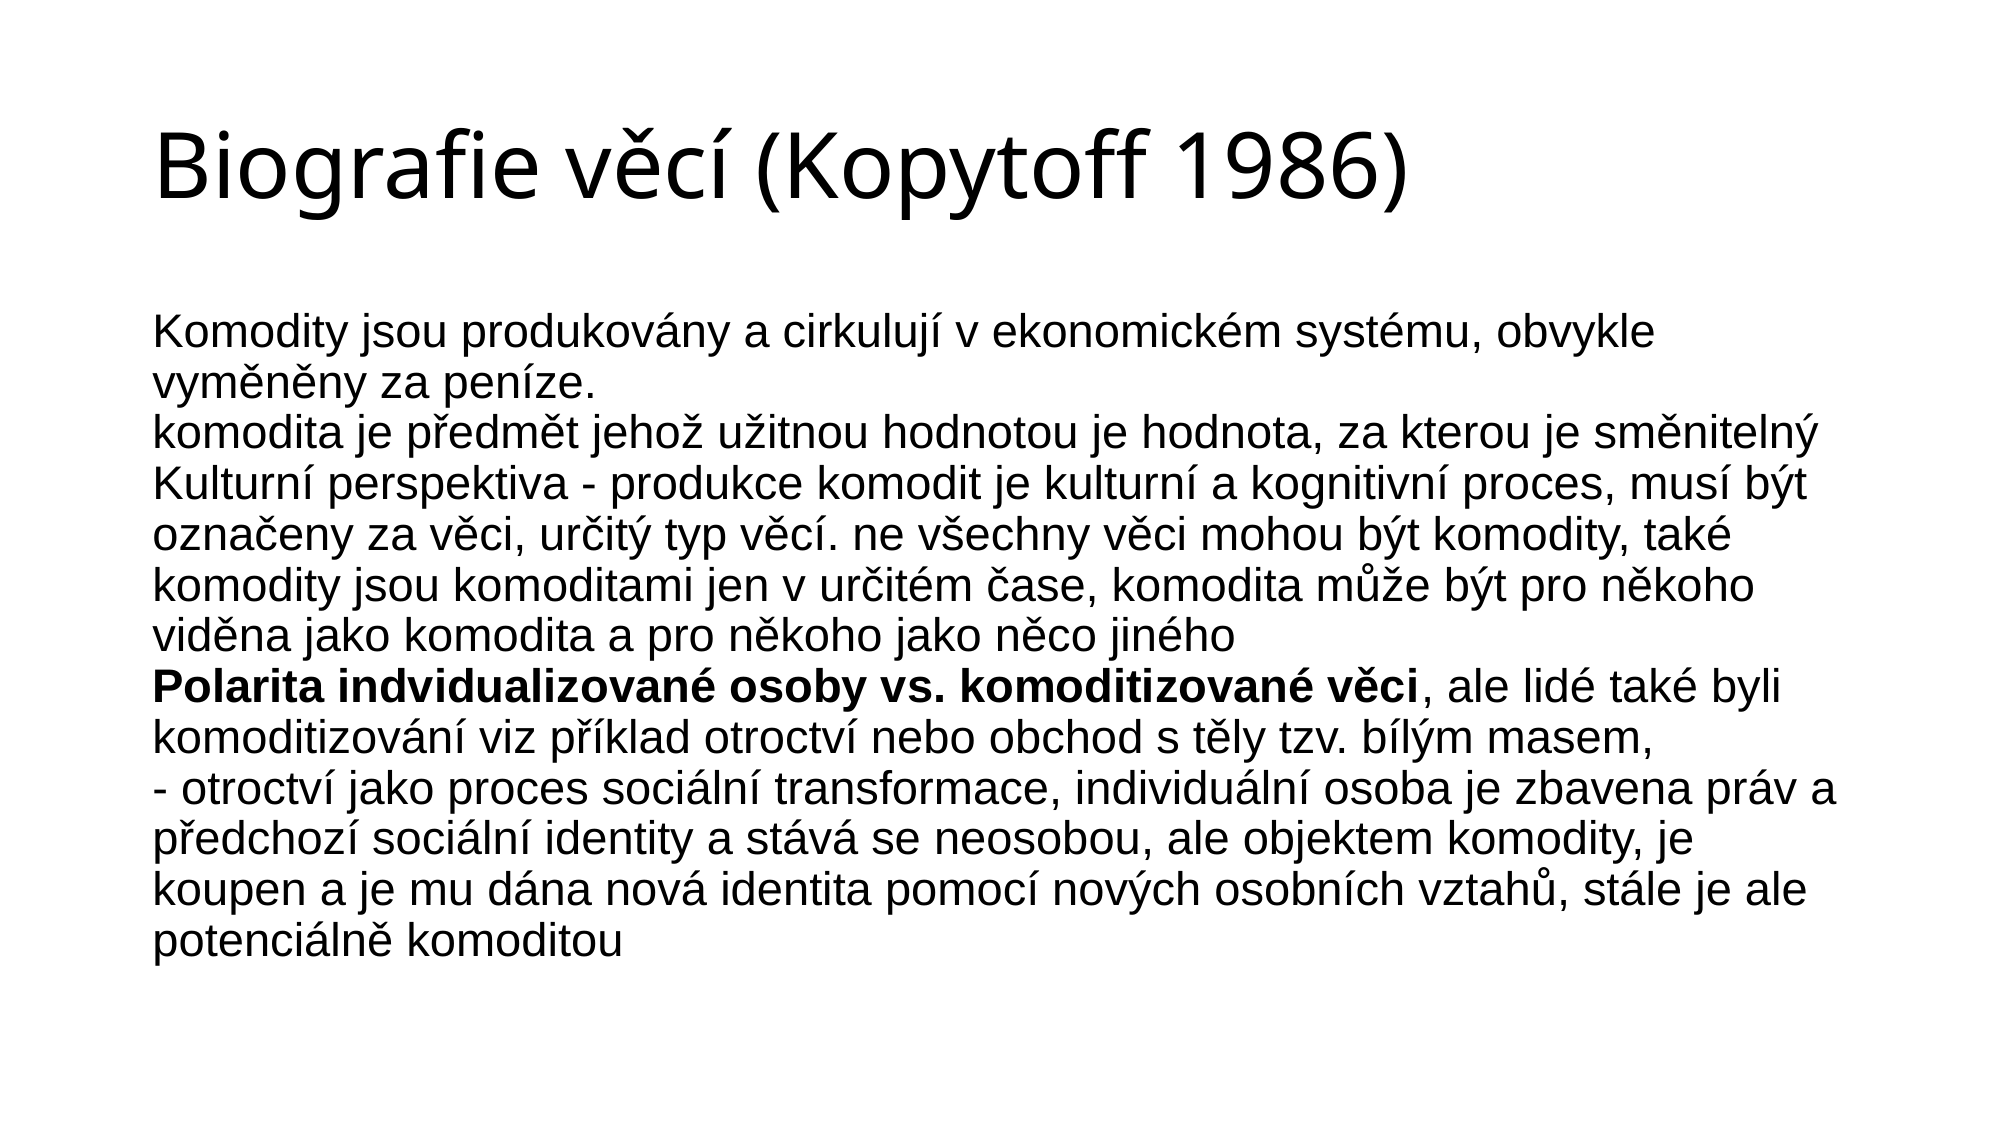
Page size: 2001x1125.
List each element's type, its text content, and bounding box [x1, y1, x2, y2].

title Biografie věcí (Kopytoff 1986) [137, 59, 1863, 278]
list Komodity jsou produkovány a cirkulují v ekonomickém systému, obvykle vyměněny za peníze. komodita je předmět jehož užitnou hodnotou je hodnota, za kterou je směnitelný Kulturní perspektiva - produkce komodit je kulturní a kognitivní proces, musí být označeny za věci, určitý typ věcí. ne všechny věci mohou být komodity, také komodity jsou komoditami jen v určitém čase, komodita může být pro někoho viděna jako komodita a pro někoho jako něco jiného Polarita indvidualizované osoby vs. komoditizované věci, ale lidé také byli komoditizování viz příklad otroctví nebo obchod s těly tzv. bílým masem, - otroctví jako proces sociální transformace, individuální osoba je zbavena práv a předchozí sociální identity a stává se neosobou, ale objektem komodity, je koupen a je mu dána nová identita pomocí nových osobních vztahů, stále je ale potenciálně komoditou [137, 299, 1863, 1014]
